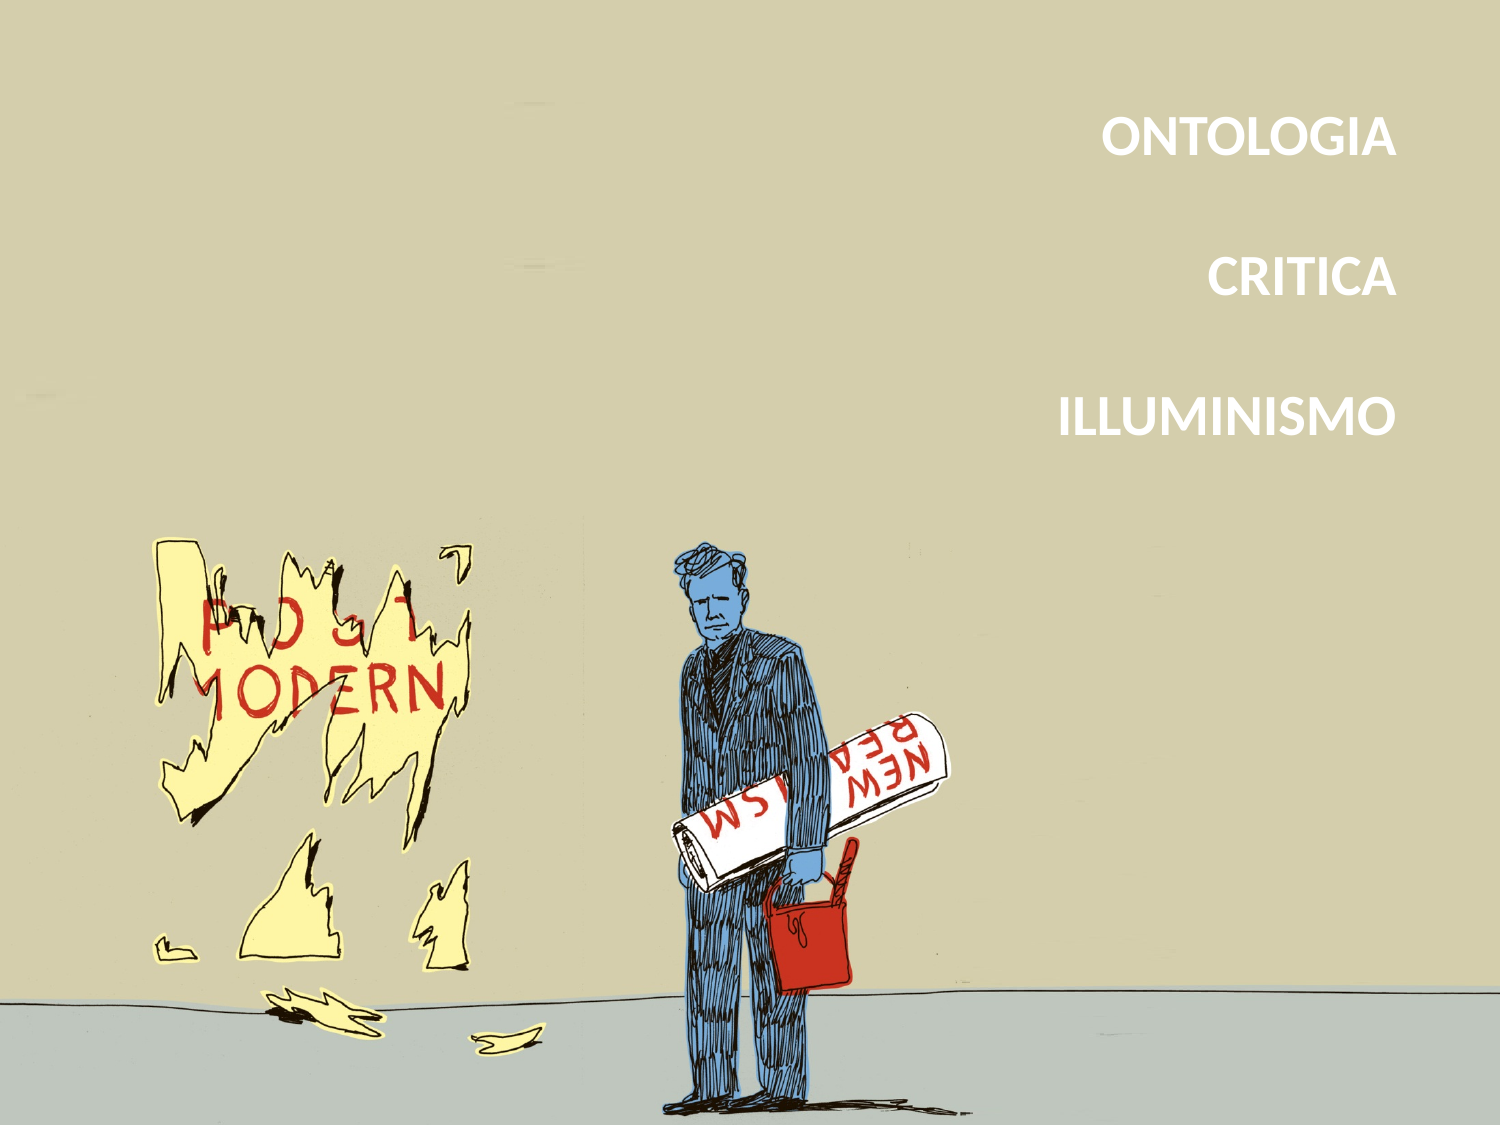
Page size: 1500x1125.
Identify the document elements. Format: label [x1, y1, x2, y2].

text_box [0, 0, 1500, 1125]
